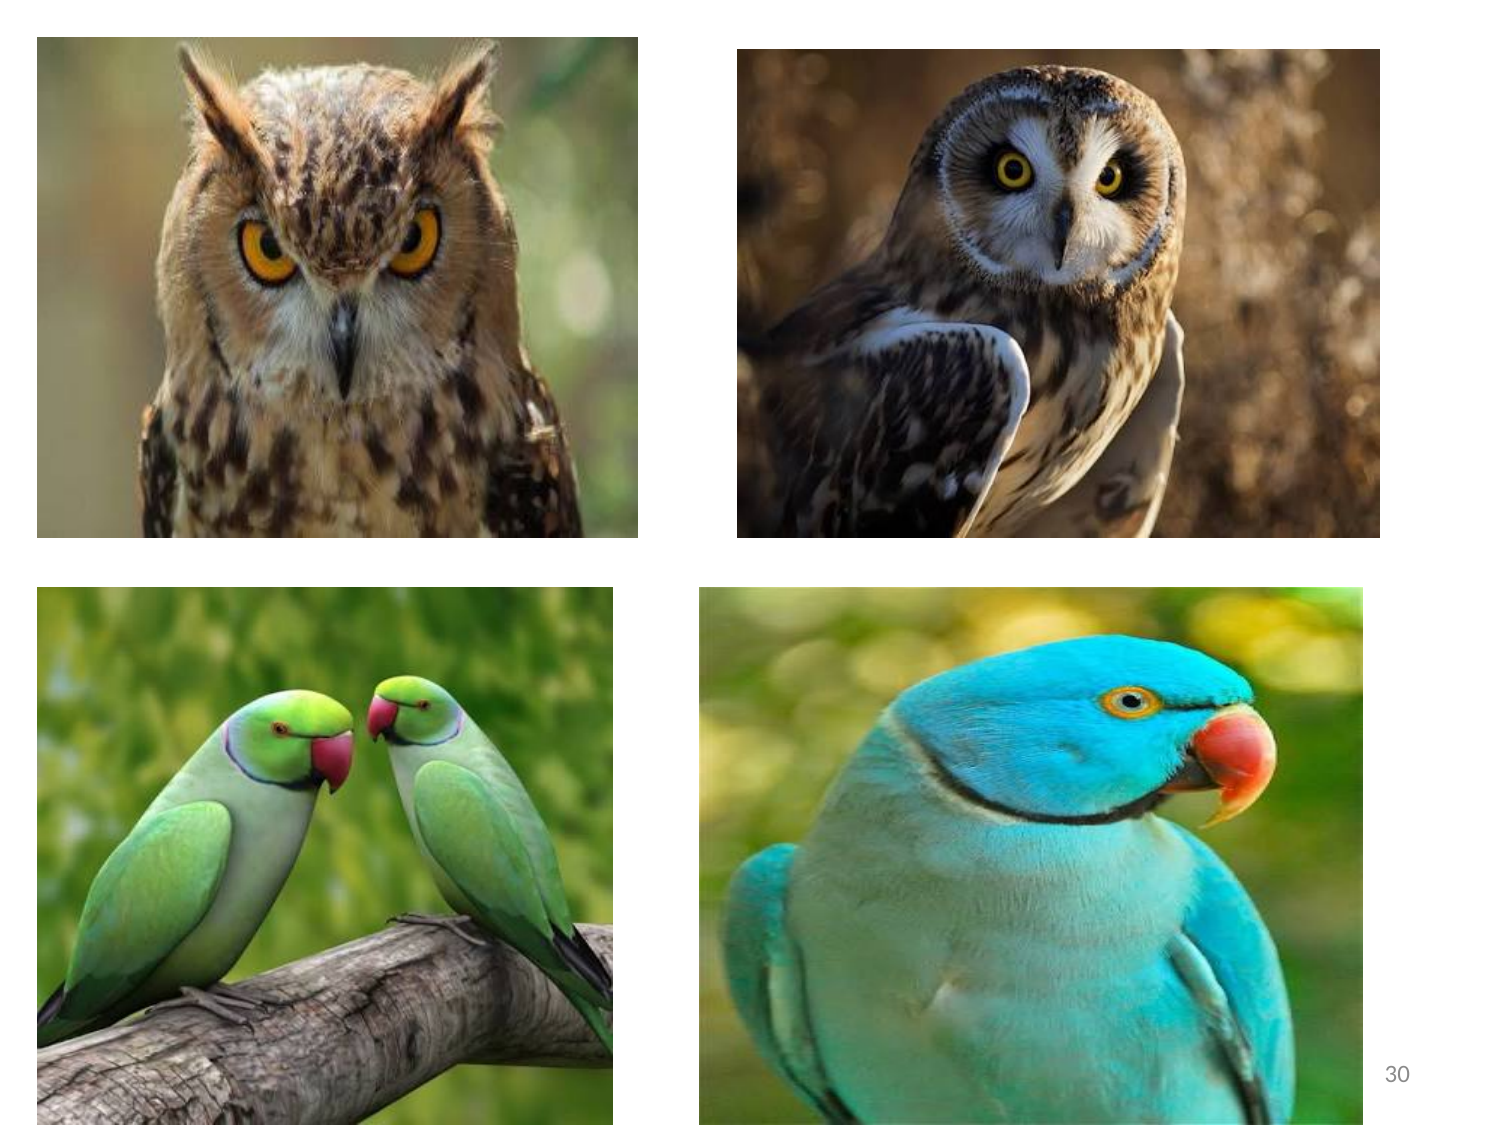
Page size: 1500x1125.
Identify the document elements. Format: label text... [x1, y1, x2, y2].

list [737, 49, 1380, 538]
slide_number 30 [1366, 1042, 1425, 1103]
picture [37, 37, 638, 538]
picture [37, 587, 613, 1125]
picture [699, 587, 1363, 1125]
